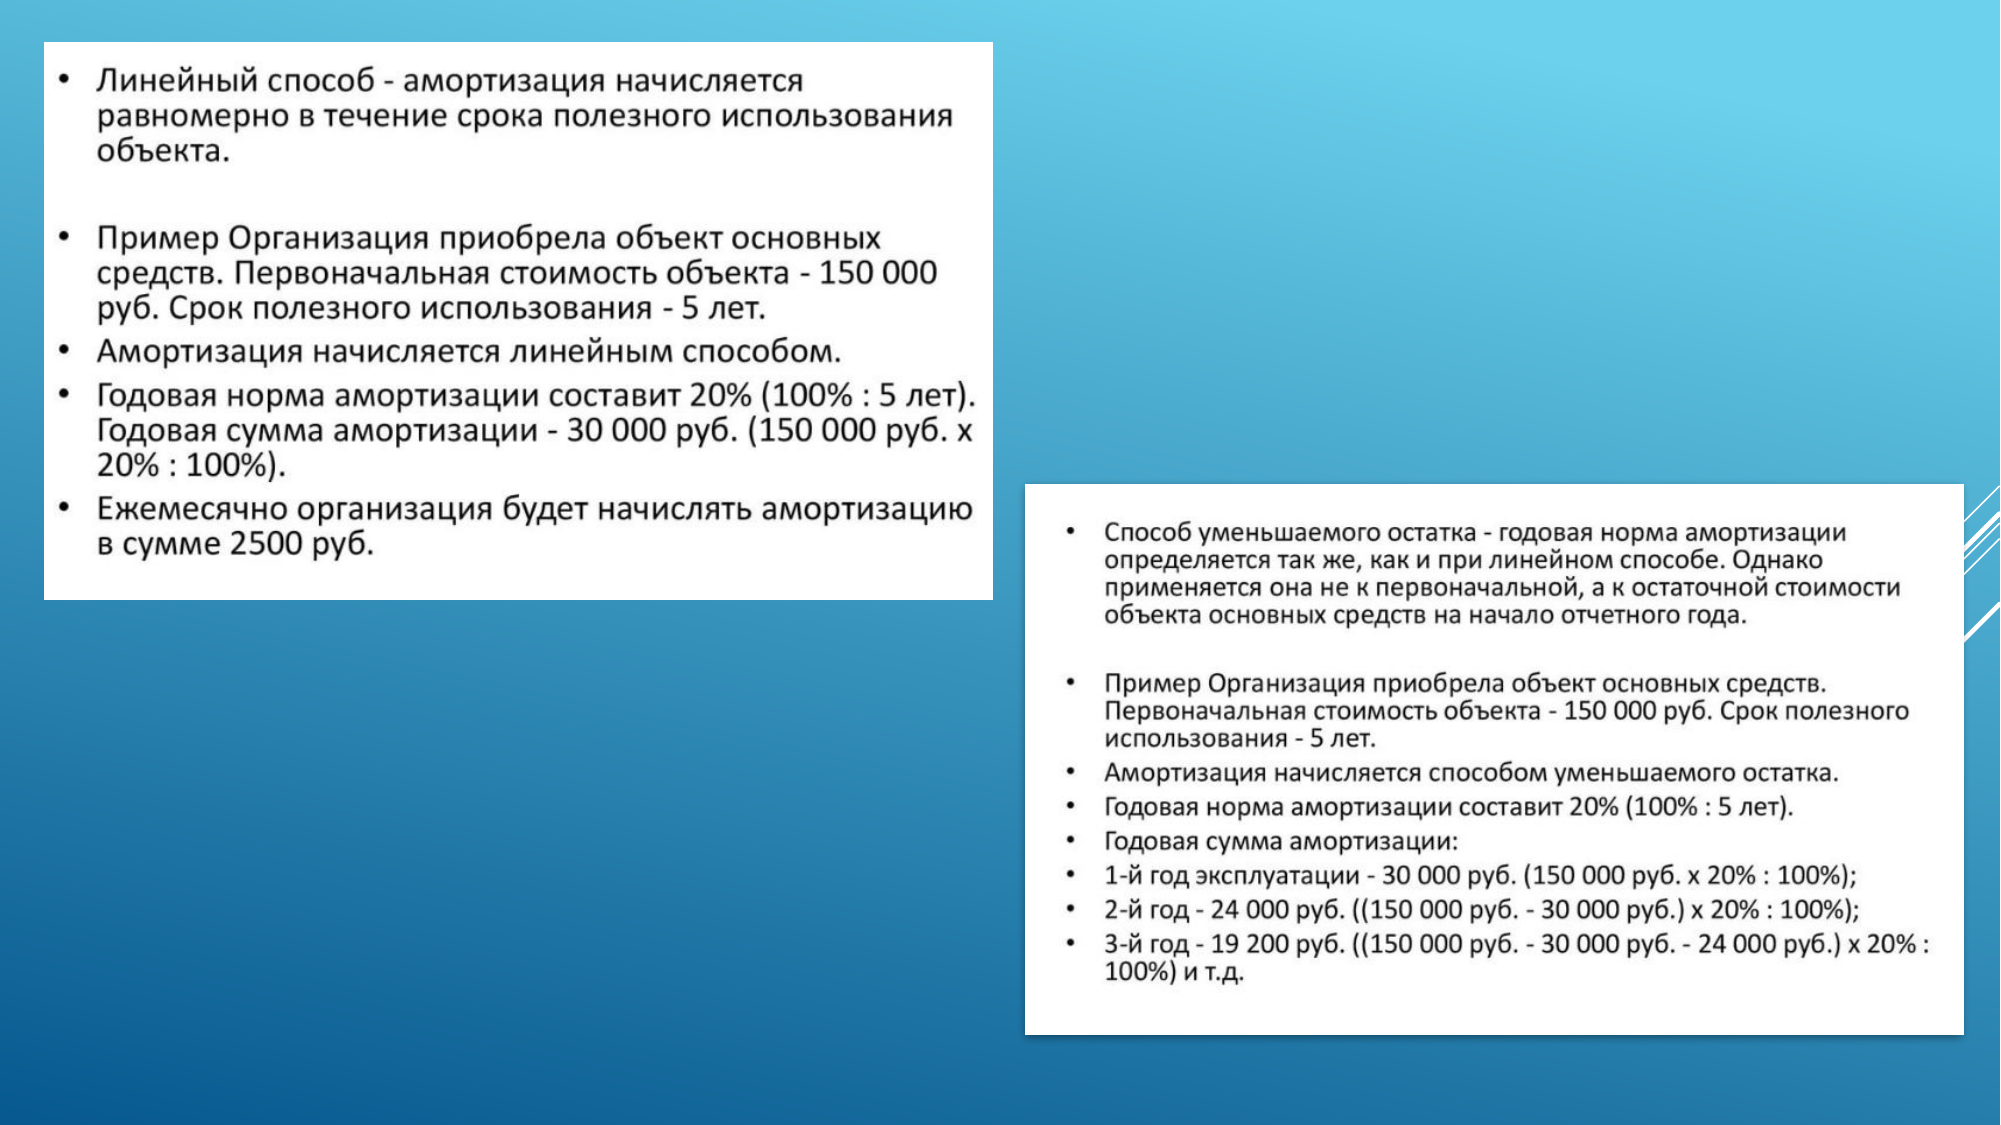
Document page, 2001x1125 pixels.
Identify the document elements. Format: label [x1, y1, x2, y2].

list [44, 41, 993, 601]
list [1039, 497, 1950, 1021]
